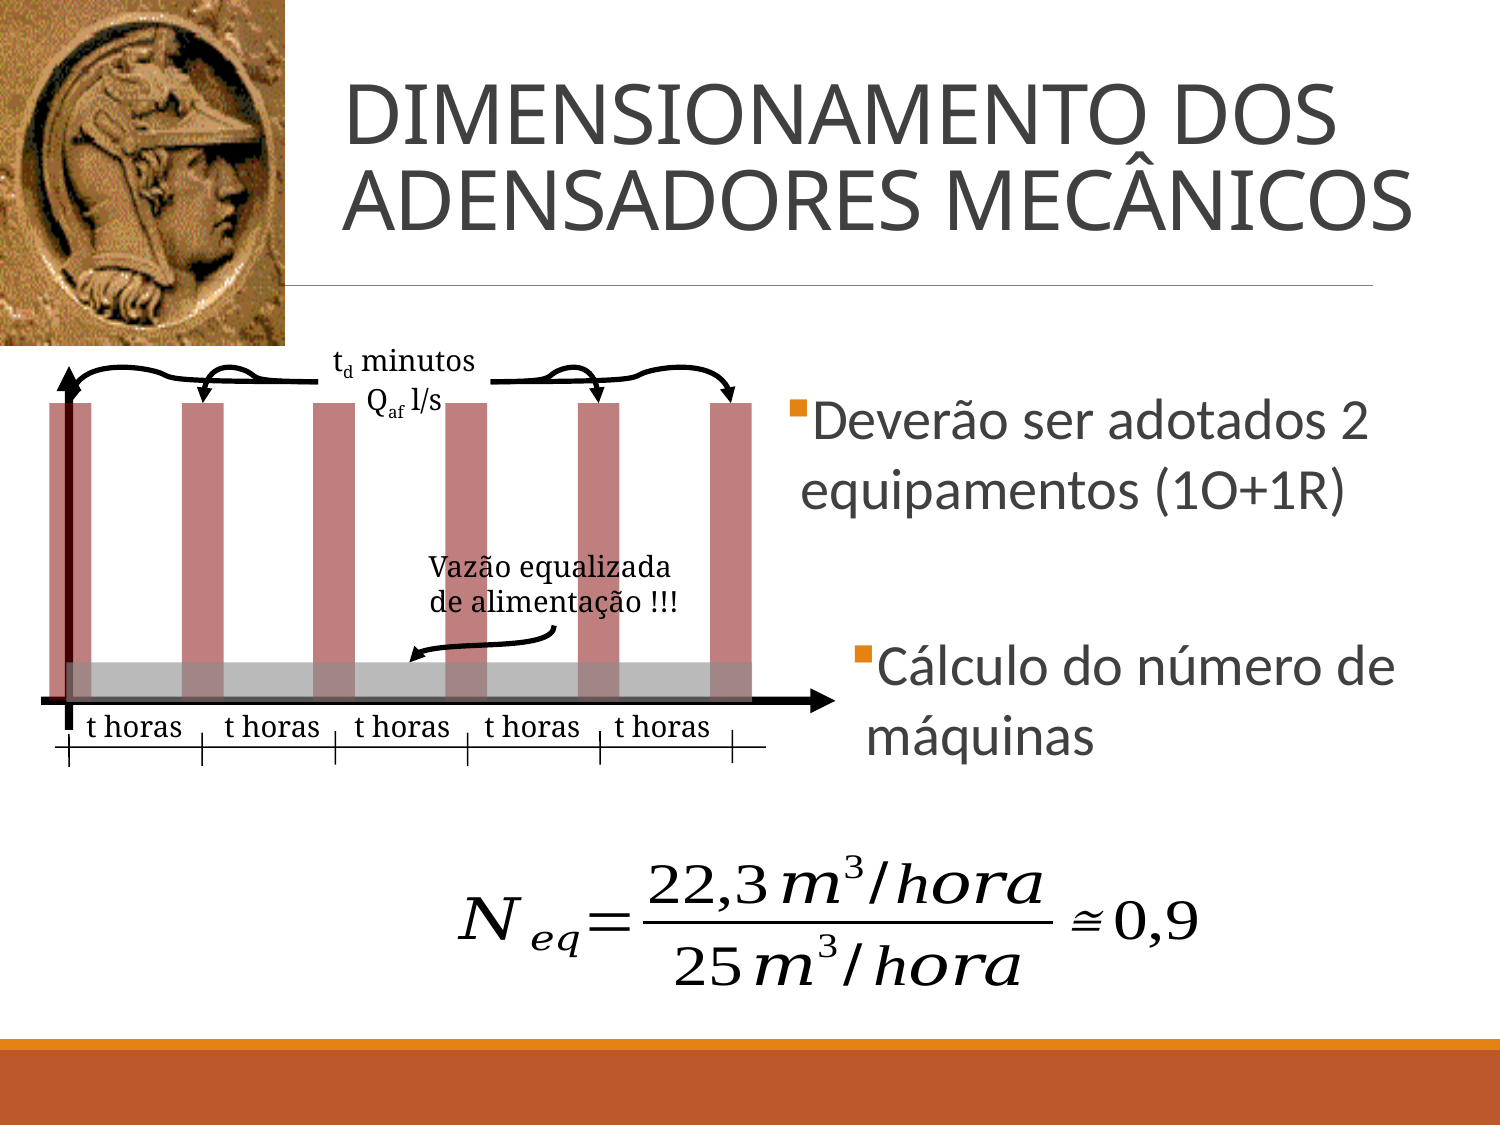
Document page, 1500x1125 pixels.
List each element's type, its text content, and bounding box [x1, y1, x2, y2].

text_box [40, 334, 836, 768]
text_box Cálculo do número de máquinas [850, 619, 1447, 738]
title DIMENSIONAMENTO DOS ADENSADORES MECÂNICOS [297, 51, 1471, 255]
text_box Deverão ser adotados 2 equipamentos (1O+1R) [846, 373, 1424, 583]
picture [0, 0, 288, 351]
